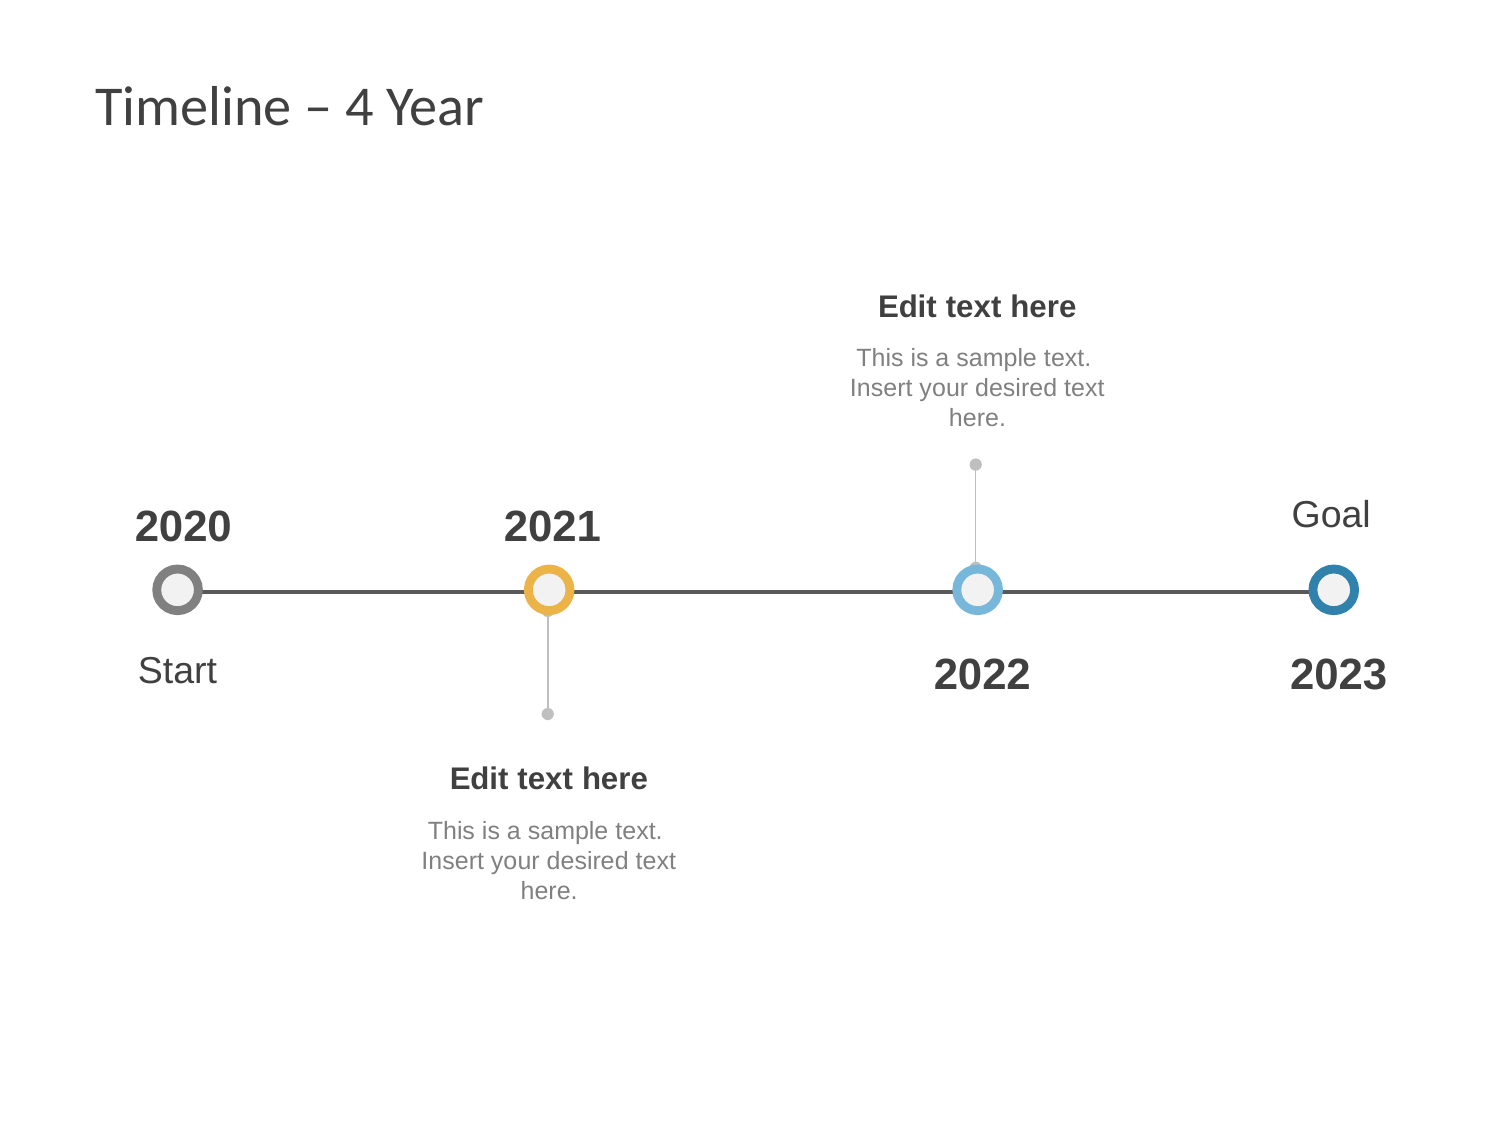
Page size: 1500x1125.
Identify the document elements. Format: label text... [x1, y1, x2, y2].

title Timeline – 4 Year [75, 45, 1425, 162]
text_box 2022 [918, 638, 1046, 706]
text_box 2020 [119, 490, 247, 558]
text_box [1310, 566, 1357, 613]
text_box [154, 566, 201, 613]
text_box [392, 751, 706, 914]
text_box [529, 601, 570, 613]
text_box Goal [1248, 482, 1414, 542]
text_box [954, 567, 1001, 591]
text_box 2021 [489, 490, 616, 558]
text_box Start [94, 638, 261, 699]
text_box [526, 566, 573, 591]
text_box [821, 278, 1134, 441]
text_box 2023 [1275, 638, 1403, 706]
text_box [957, 601, 998, 613]
